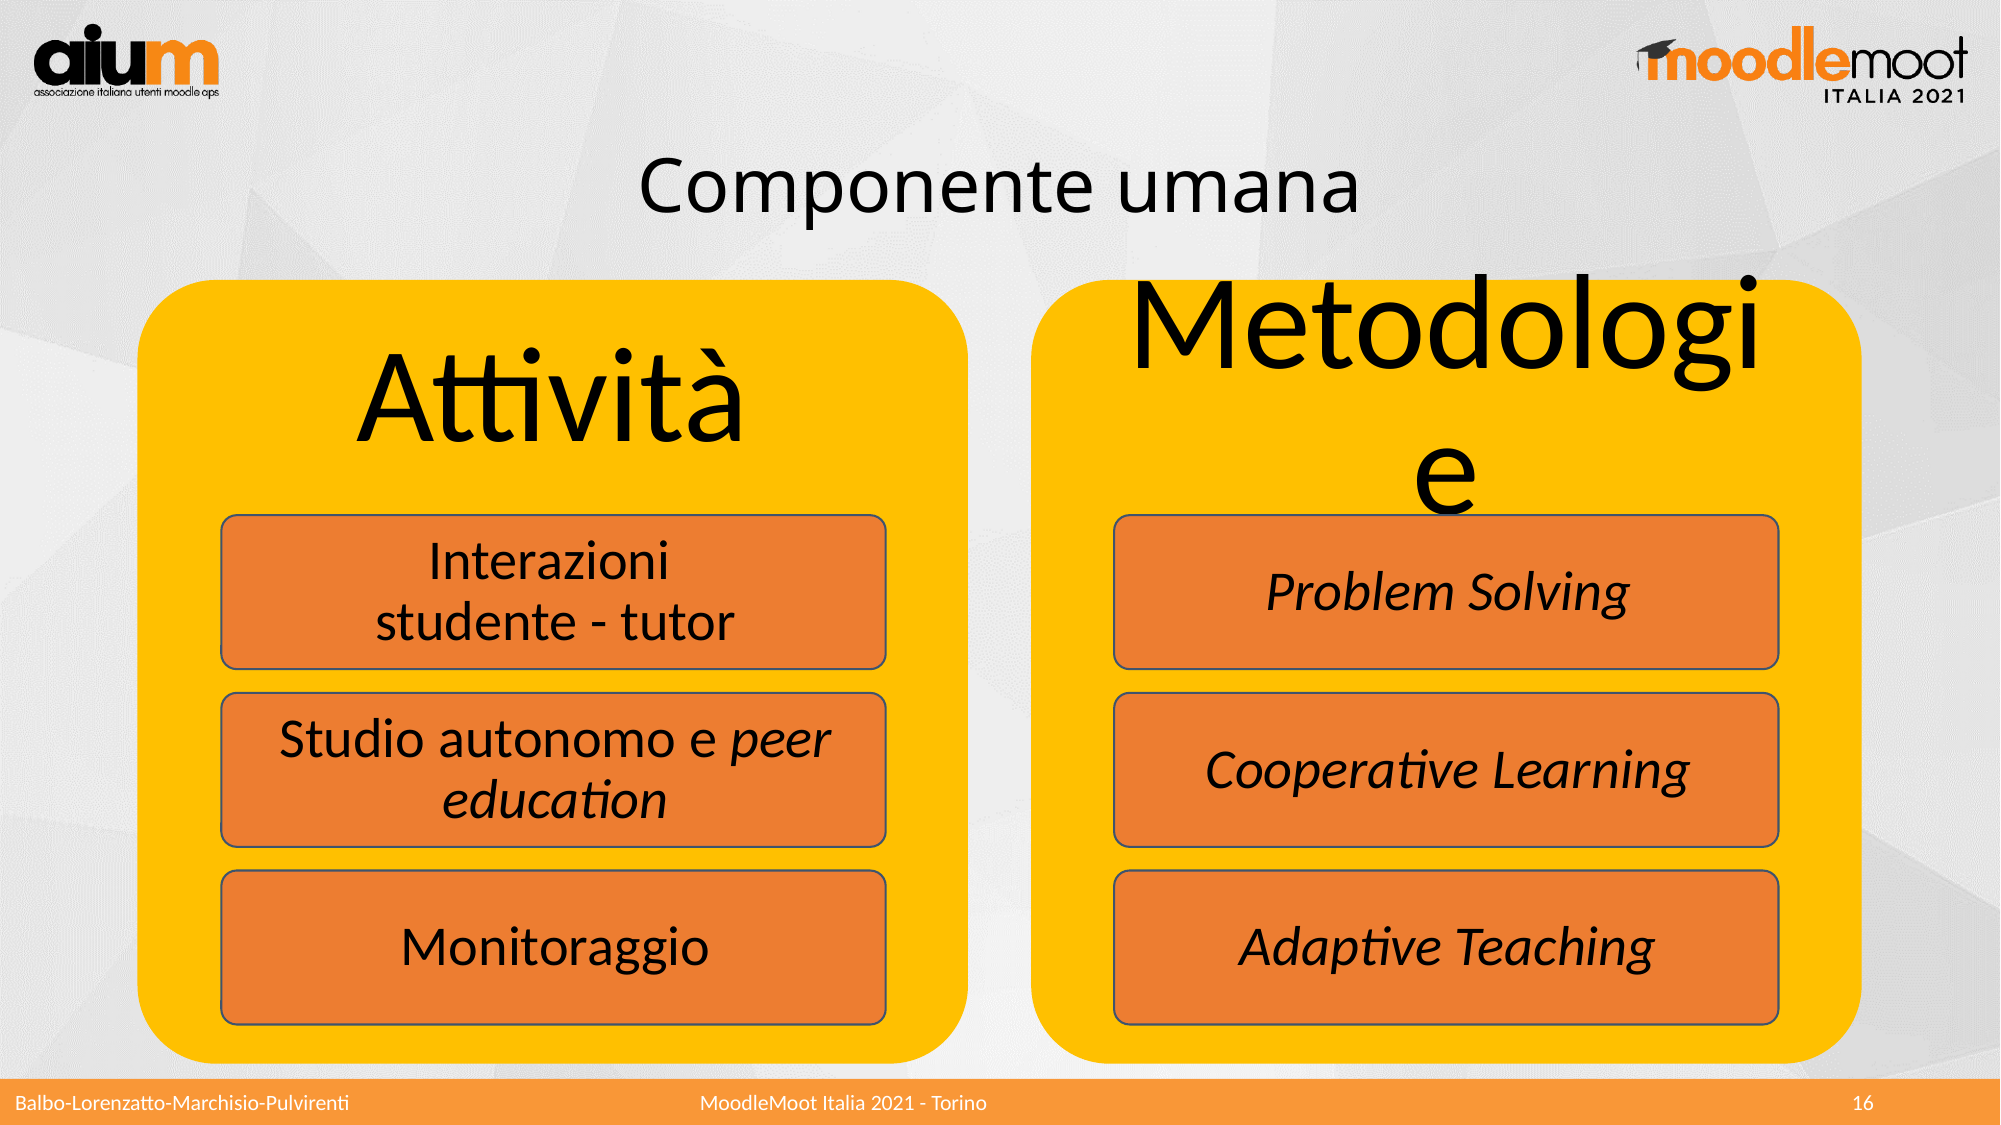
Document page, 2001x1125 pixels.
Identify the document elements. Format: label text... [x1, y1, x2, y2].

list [137, 279, 1863, 1064]
list Balbo-Lorenzatto-Marchisio-Pulvirenti [0, 1083, 613, 1125]
picture [0, 0, 2001, 1125]
title Componente umana [137, 110, 1863, 268]
